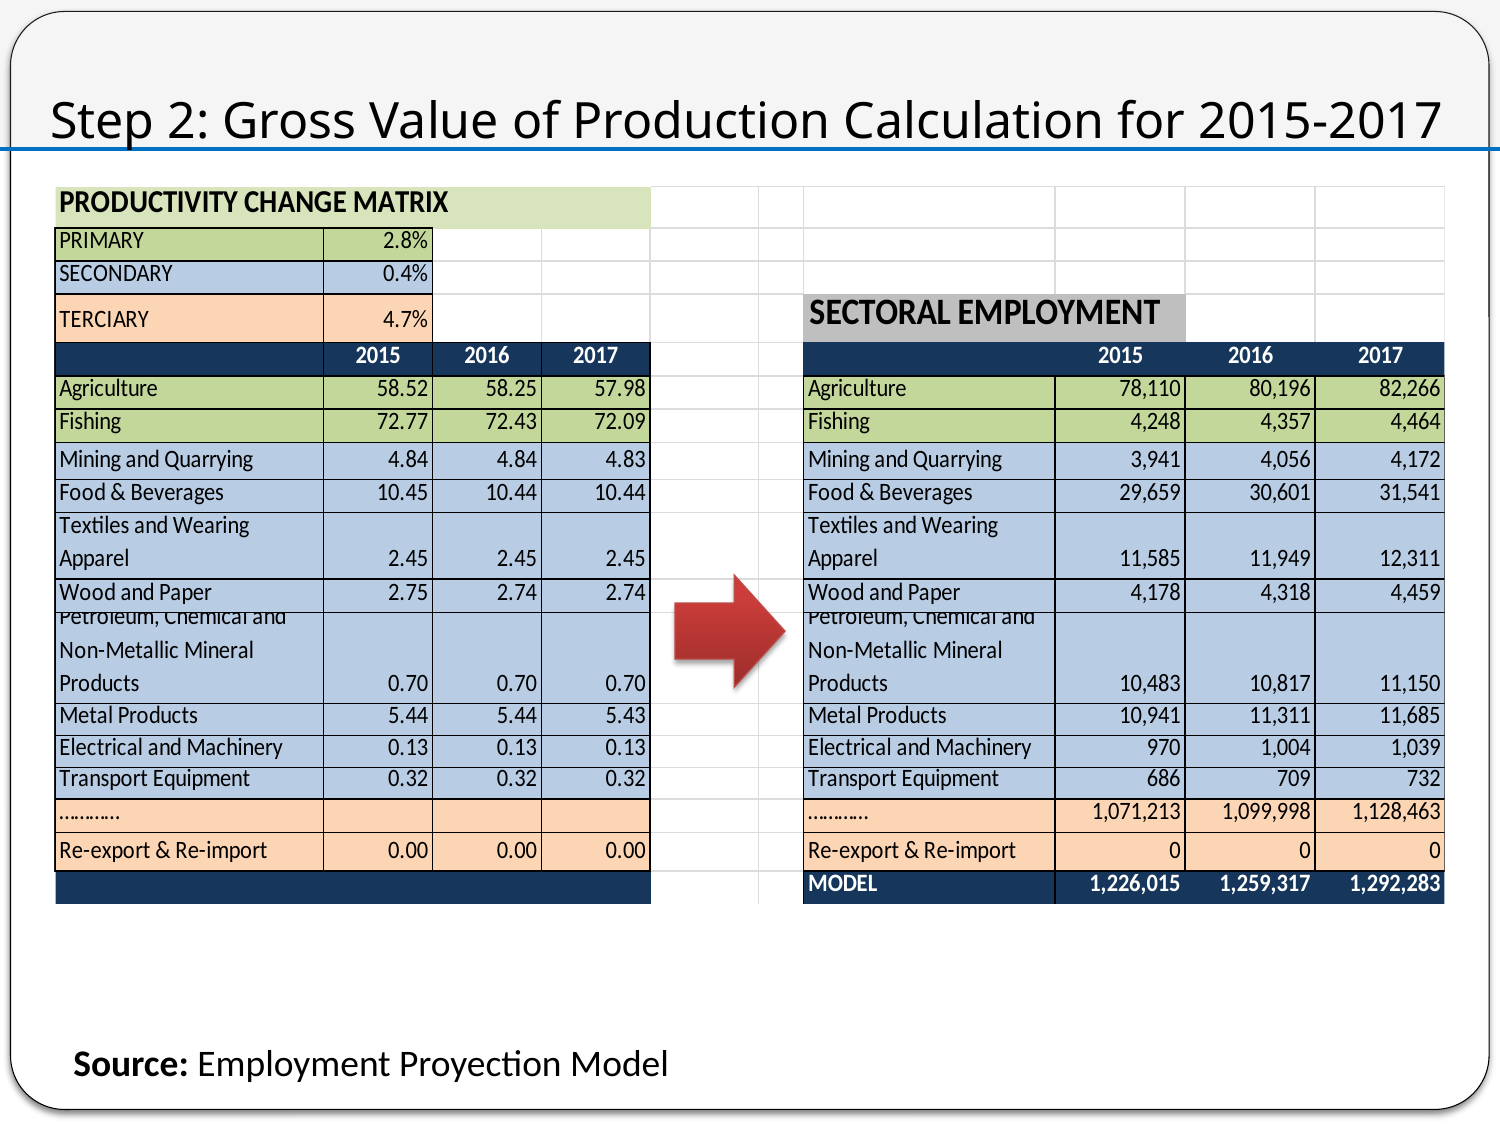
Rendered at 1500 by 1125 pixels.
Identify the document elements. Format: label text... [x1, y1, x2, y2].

title Step 2: Gross Value of Production Calculation for 2015-2017 [14, 125, 1479, 164]
text_box Source: Employment Proyection Model [58, 1031, 1264, 1091]
picture [54, 185, 1446, 906]
